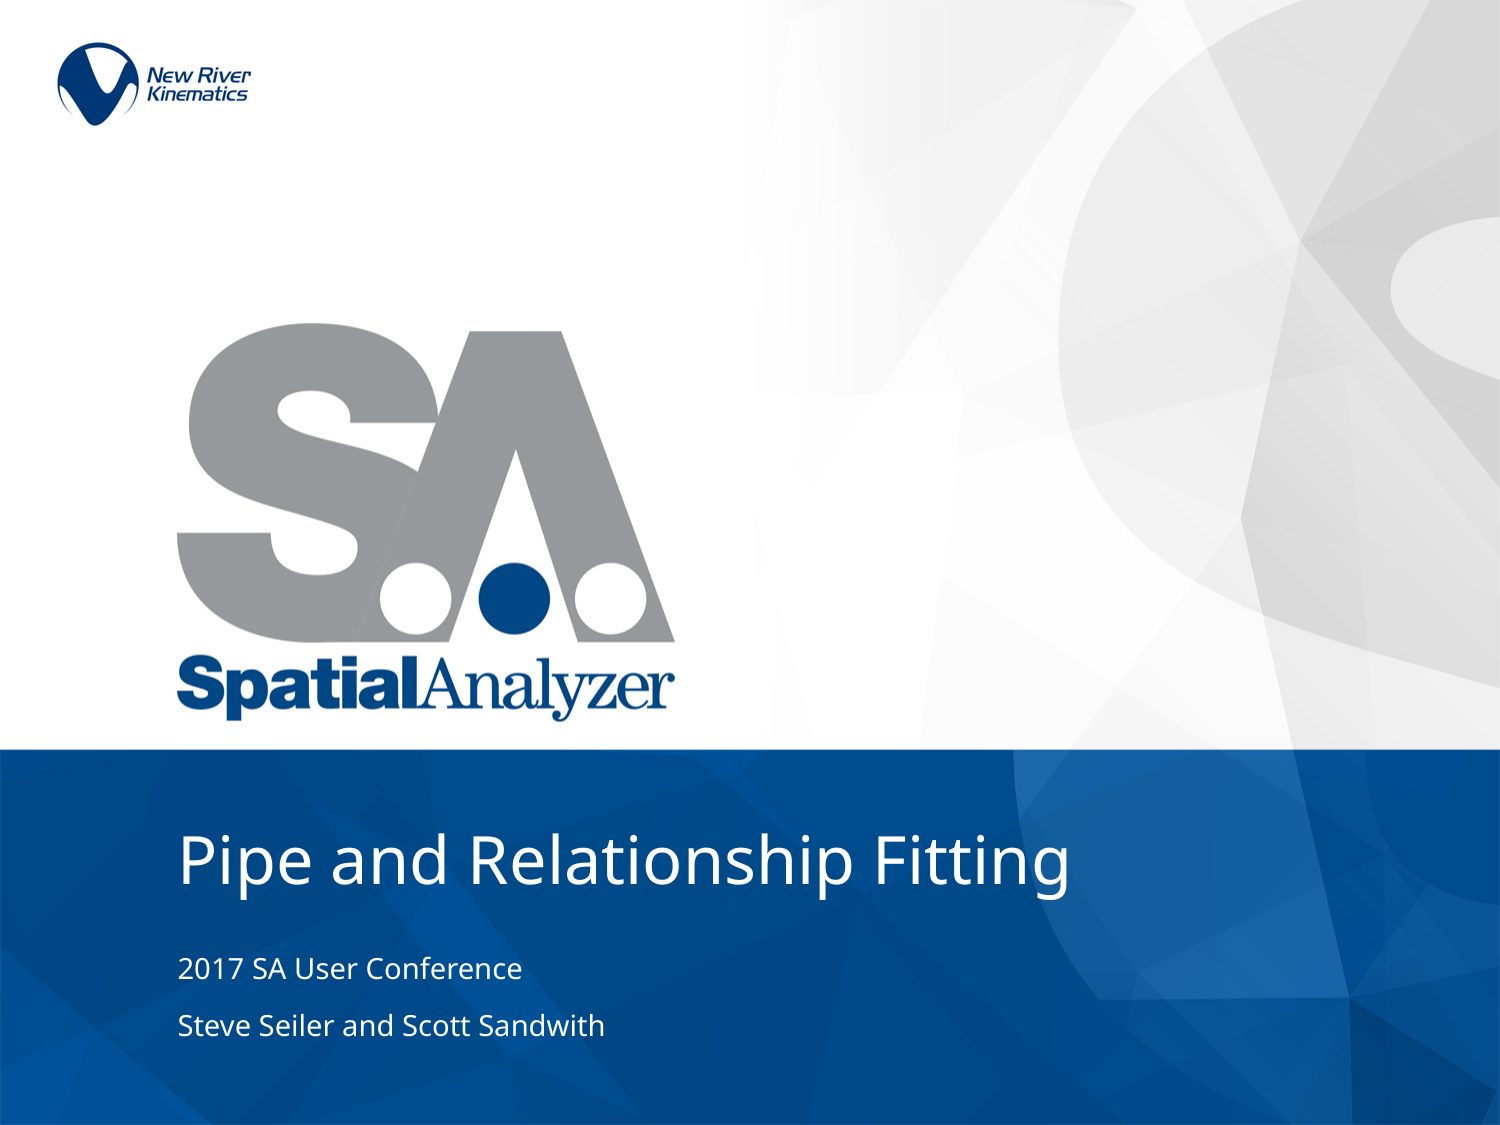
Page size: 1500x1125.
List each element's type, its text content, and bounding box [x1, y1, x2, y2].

title Pipe and Relationship Fitting [162, 787, 1400, 929]
subtitle Steve Seiler and Scott Sandwith [162, 999, 1182, 1063]
slide_number 2017 SA User Conference [162, 937, 550, 998]
picture [0, 0, 1500, 1125]
